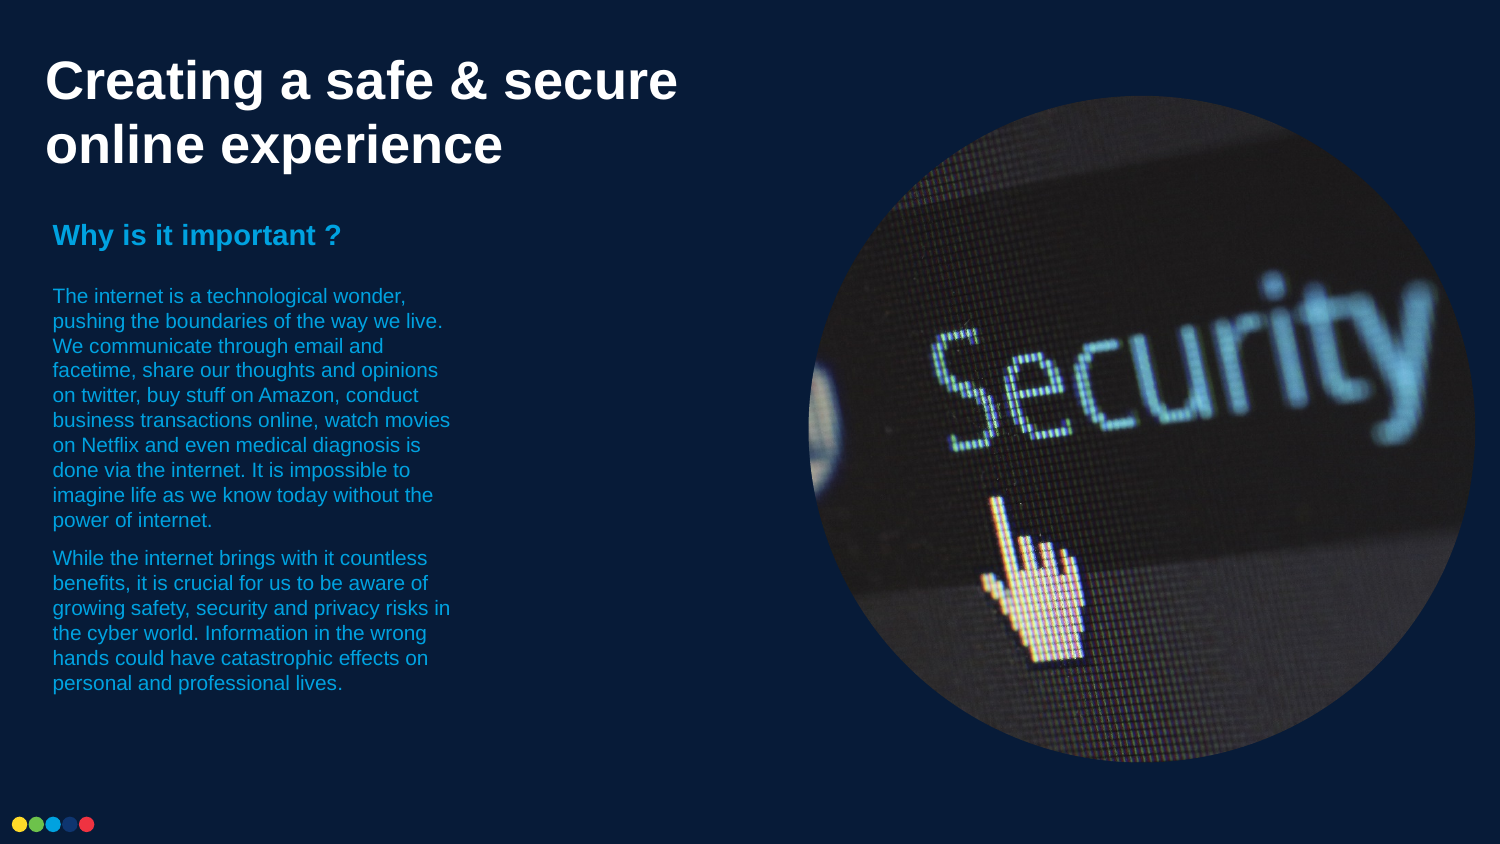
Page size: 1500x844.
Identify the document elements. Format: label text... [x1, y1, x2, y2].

title Creating a safe & secure online experience [45, 41, 891, 192]
list Why is it important ? [45, 212, 535, 255]
list The internet is a technological wonder, pushing the boundaries of the way we live. We communicate through email and facetime, share our thoughts and opinions on twitter, buy stuff on Amazon, conduct business transactions online, watch movies on Netflix and even medical diagnosis is done via the internet. It is impossible to imagine life as we know today without the power of internet. While the internet brings with it countless benefits, it is crucial for us to be aware of growing safety, security and privacy risks in the cyber world. Information in the wrong hands could have catastrophic effects on personal and professional lives. [45, 274, 474, 781]
picture [808, 95, 1476, 763]
